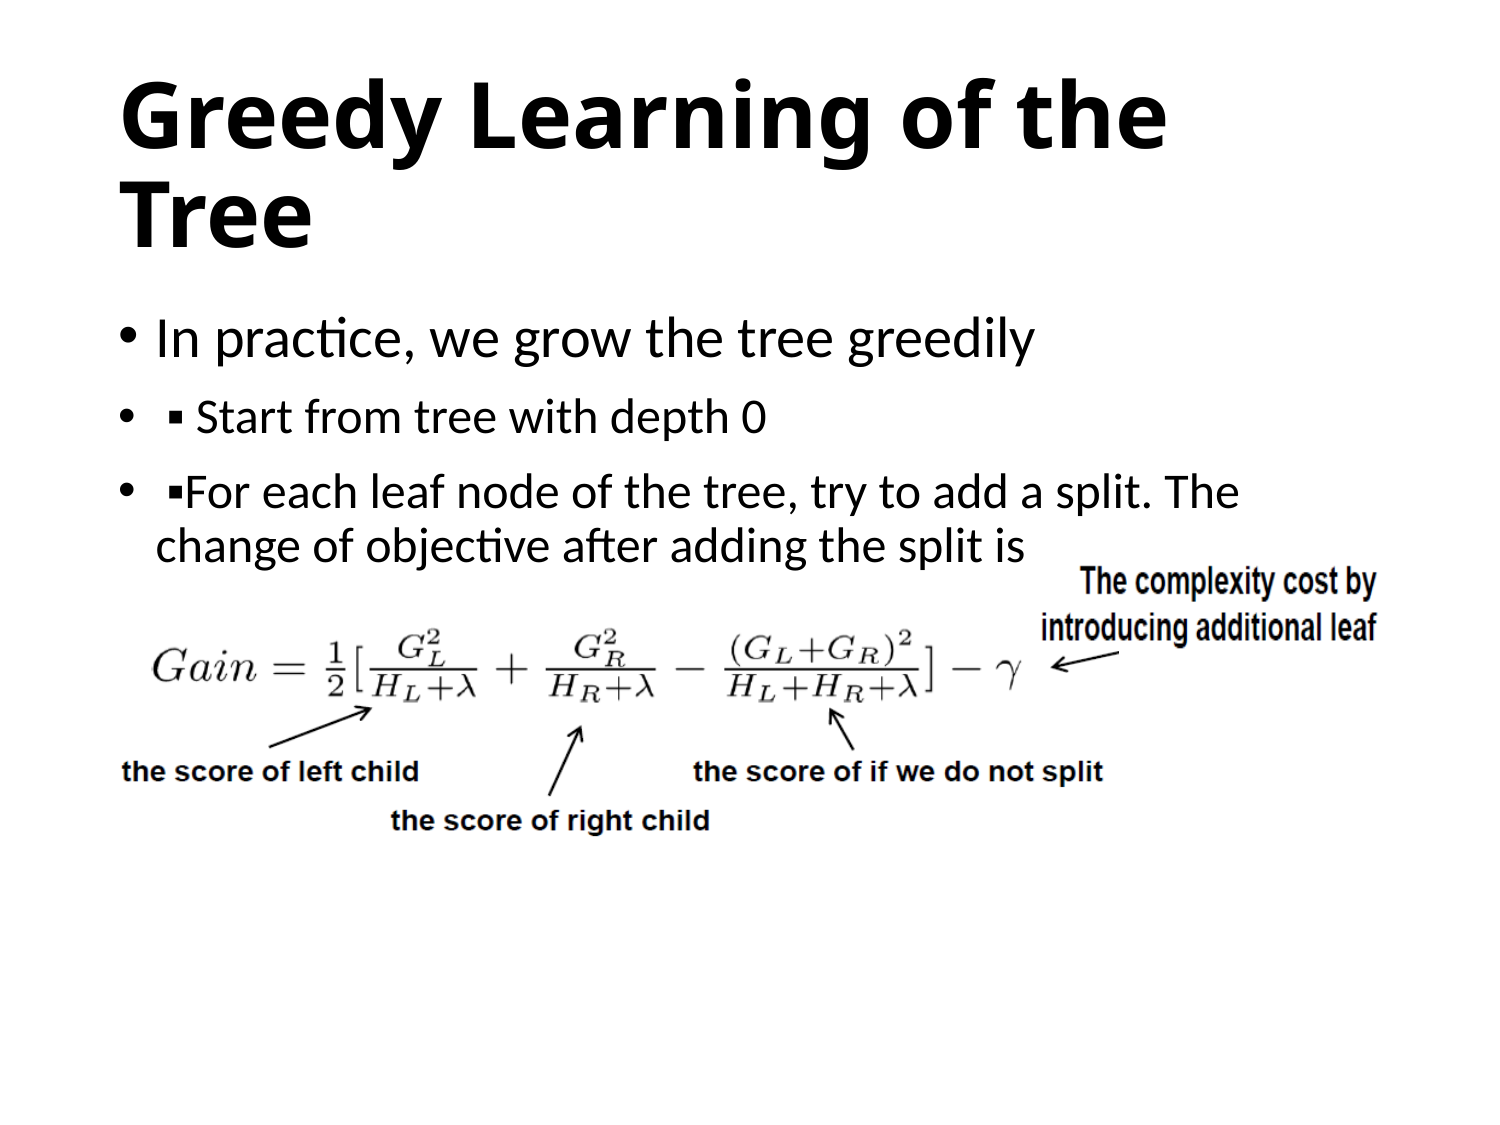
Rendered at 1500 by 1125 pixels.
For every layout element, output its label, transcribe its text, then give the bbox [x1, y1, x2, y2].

picture [103, 557, 1383, 843]
title Greedy Learning of the Tree [103, 59, 1397, 278]
list In practice, we grow the tree greedily ▪ Start from tree with depth 0 ▪For each leaf node of the tree, try to add a split. The change of objective after adding the split is [103, 299, 1397, 1014]
